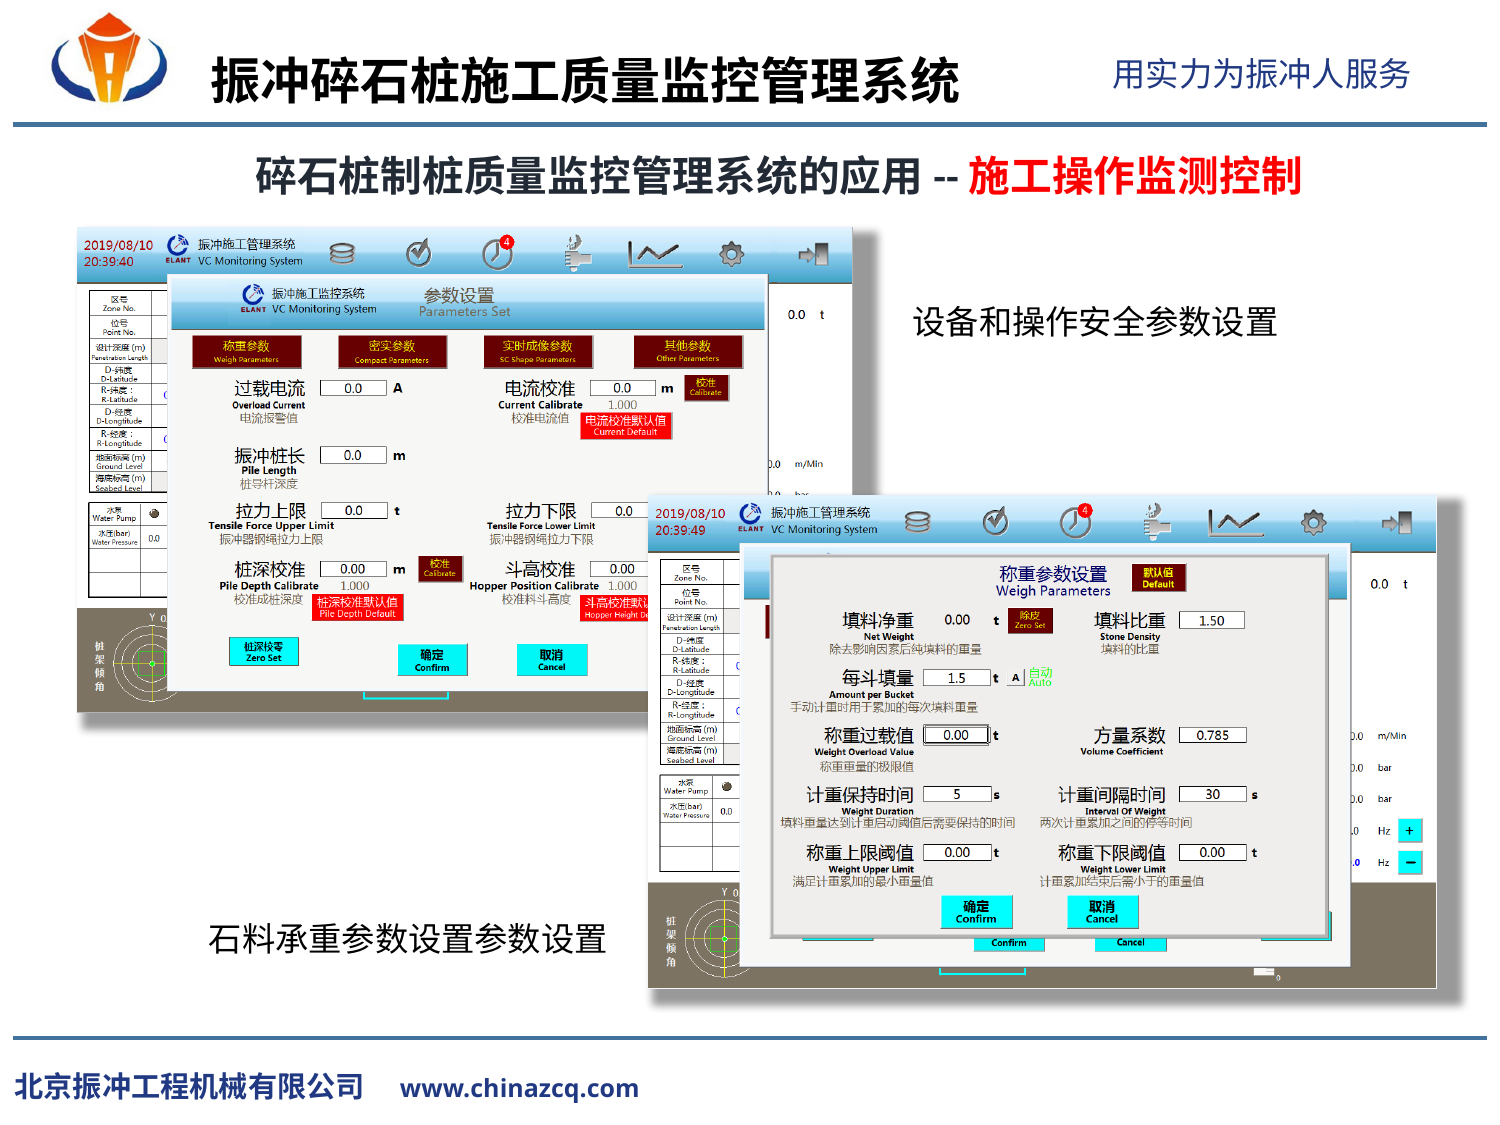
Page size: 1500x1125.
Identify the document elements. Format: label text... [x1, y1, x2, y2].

text_box 设备和操作安全参数设置 [897, 294, 1352, 349]
picture [42, 5, 176, 112]
text_box 振冲碎石桩施工质量监控管理系统 [195, 42, 976, 117]
picture [77, 227, 1437, 989]
text_box 石料承重参数设置参数设置 [194, 910, 648, 966]
text_box 碎石桩制桩质量监控管理系统的应用--施工操作监测控制 [121, 142, 1437, 208]
